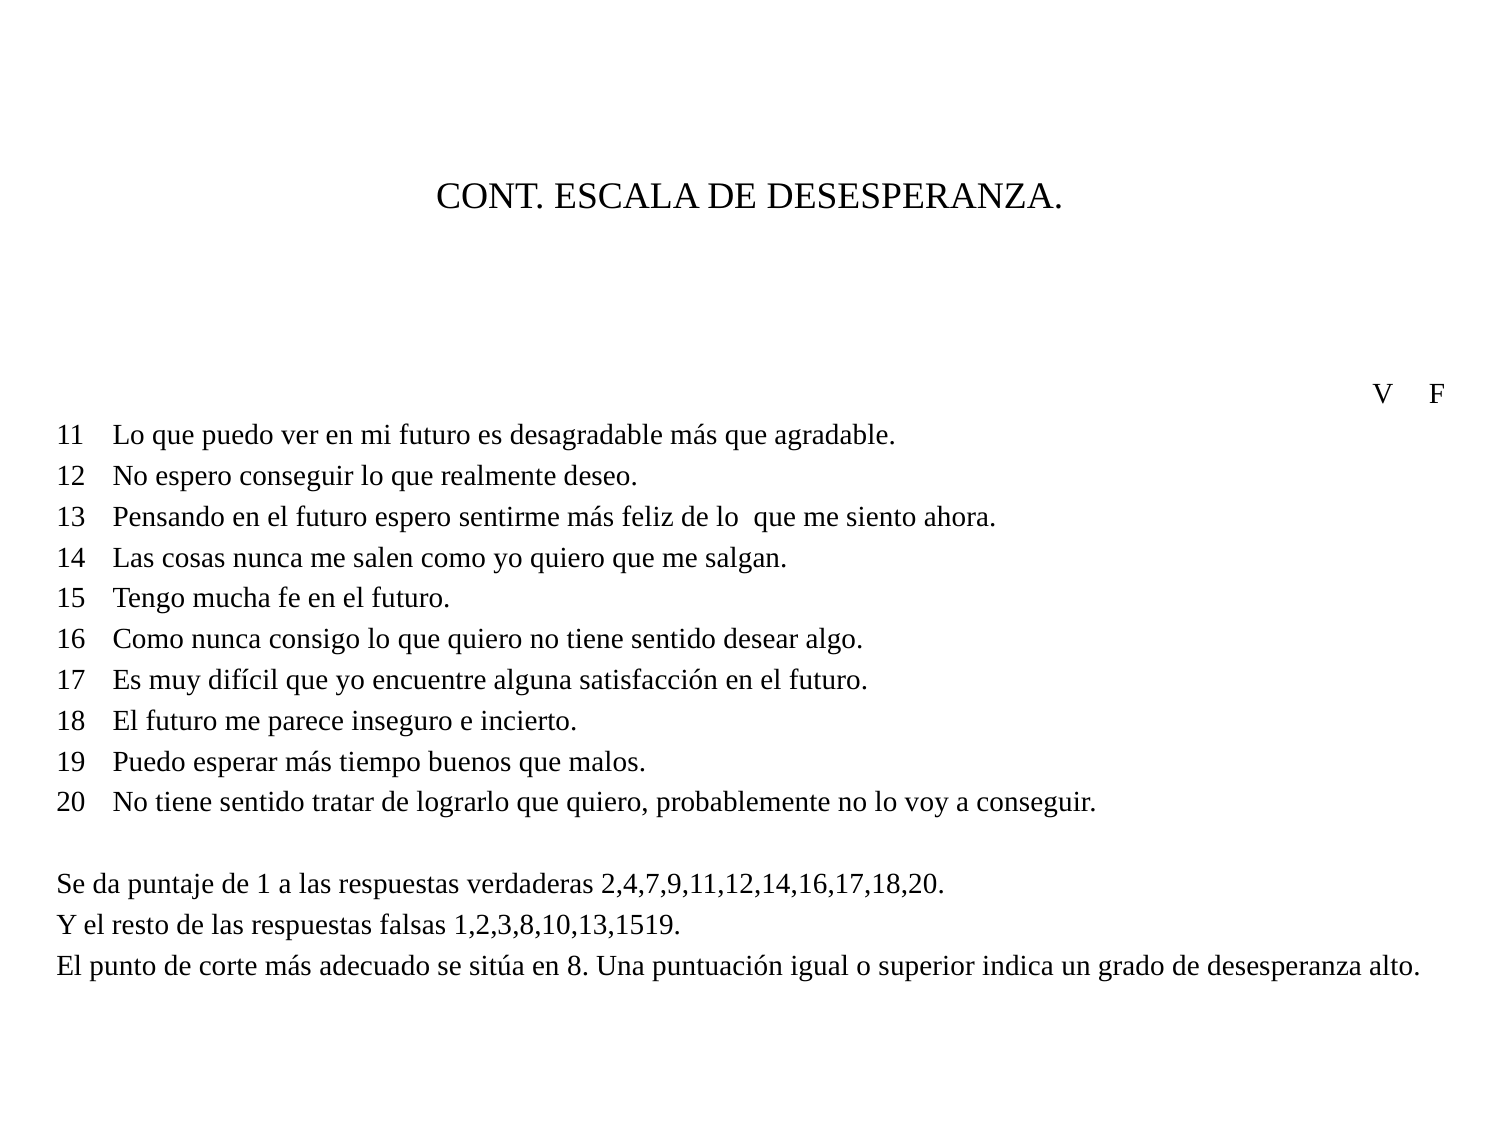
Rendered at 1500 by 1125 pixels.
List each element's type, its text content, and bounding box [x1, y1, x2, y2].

list V F Lo que puedo ver en mi futuro es desagradable más que agradable. No espero conseguir lo que realmente deseo. Pensando en el futuro espero sentirme más feliz de lo que me siento ahora. Las cosas nunca me salen como yo quiero que me salgan. Tengo mucha fe en el futuro. Como nunca consigo lo que quiero no tiene sentido desear algo. Es muy difícil que yo encuentre alguna satisfacción en el futuro. El futuro me parece inseguro e incierto. Puedo esperar más tiempo buenos que malos. No tiene sentido tratar de lograrlo que quiero, probablemente no lo voy a conseguir. Se da puntaje de 1 a las respuestas verdaderas 2,4,7,9,11,12,14,16,17,18,20. Y el resto de las respuestas falsas 1,2,3,8,10,13,1519. El punto de corte más adecuado se sitúa en 8. Una puntuación igual o superior indica un grado de desesperanza alto. [41, 326, 1483, 1002]
title CONT. ESCALA DE DESESPERANZA. [112, 99, 1388, 288]
